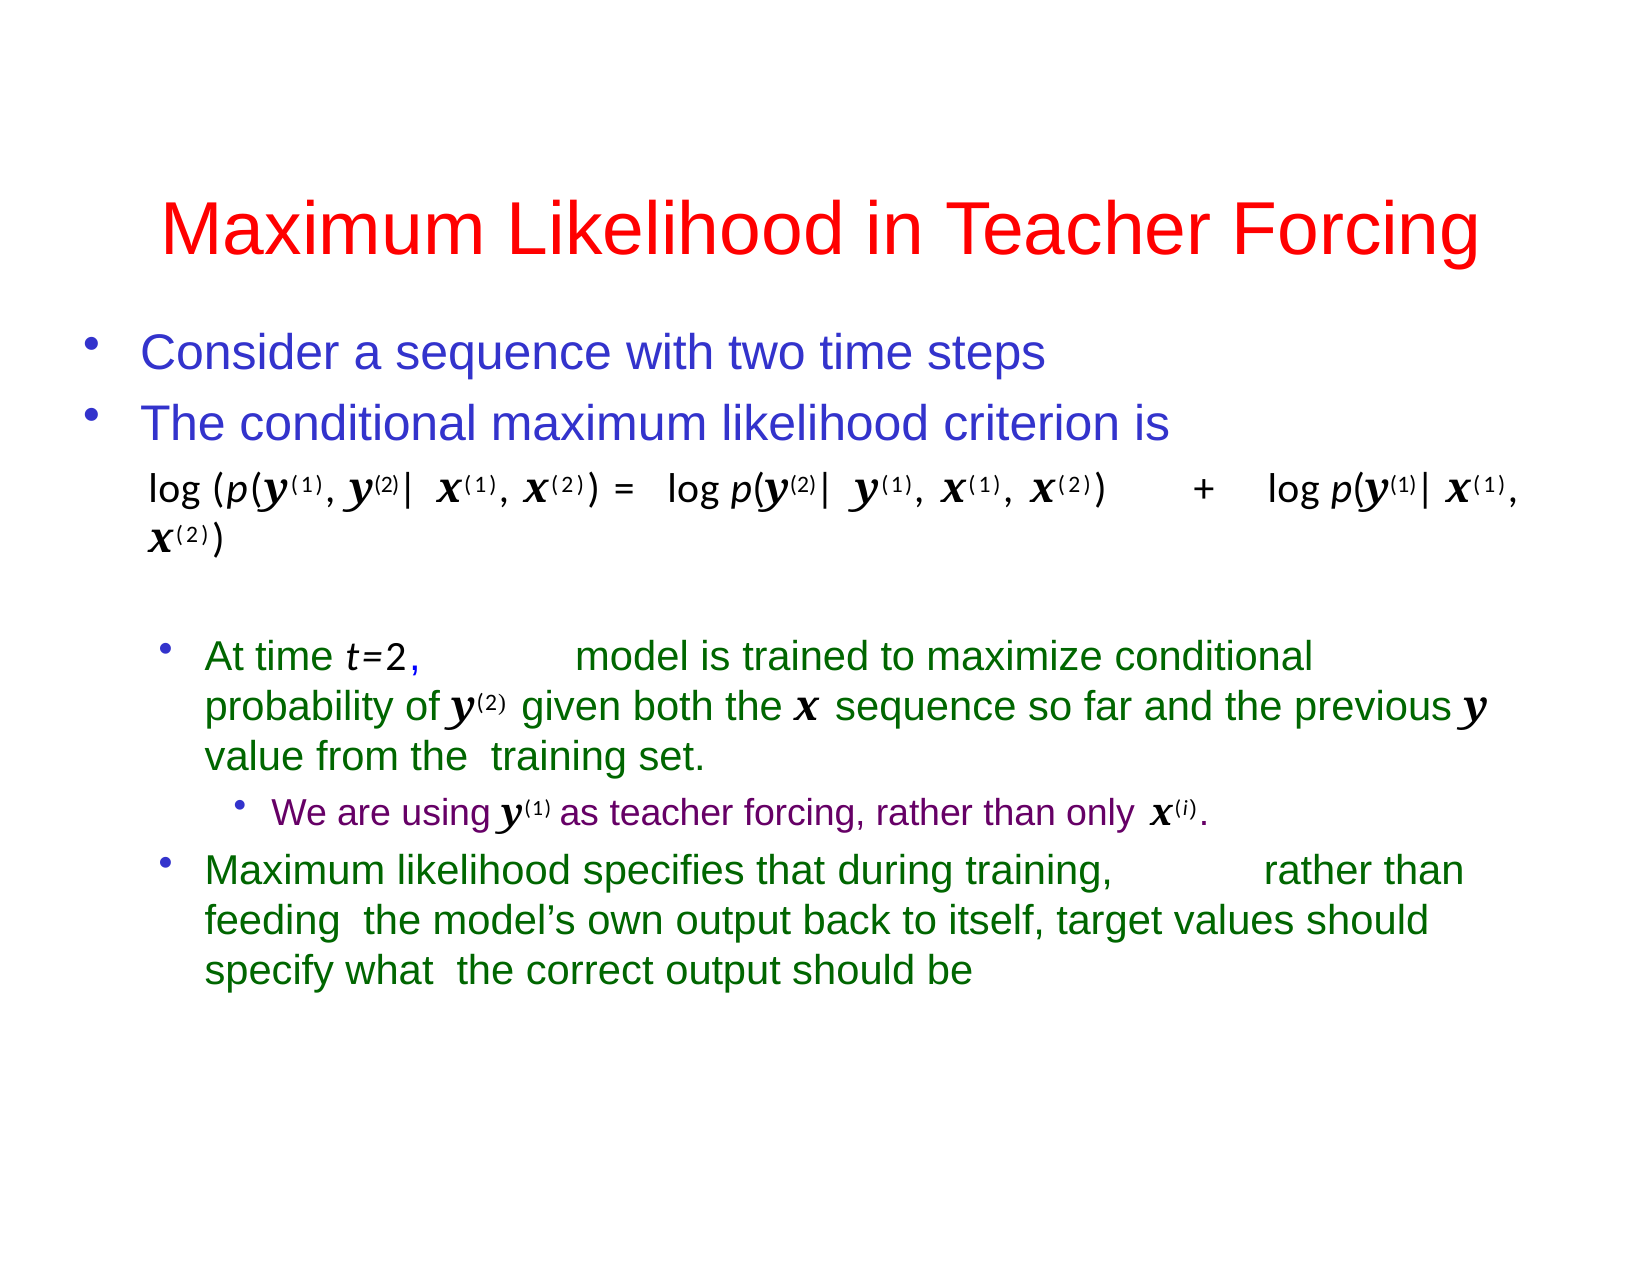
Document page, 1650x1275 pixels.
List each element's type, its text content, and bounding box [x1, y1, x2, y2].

text_box Consider a sequence with two time steps The conditional maximum likelihood criterion is log (p(y(1), y(2)| x(1), x(2)) = log p(y(2)| y(1), x(1), x(2)) + log p(y(1)| x(1), x(2)) At time t=2, model is trained to maximize conditional probability of y(2) given both the x sequence so far and the previous y value from the training set. We are using y(1) as teacher forcing, rather than only x(i). Maximum likelihood specifies that during training, rather than feeding the model’s own output back to itself, target values should specify what the correct output should be [77, 307, 1553, 993]
title Maximum Likelihood in Teacher Forcing [158, 177, 1493, 307]
